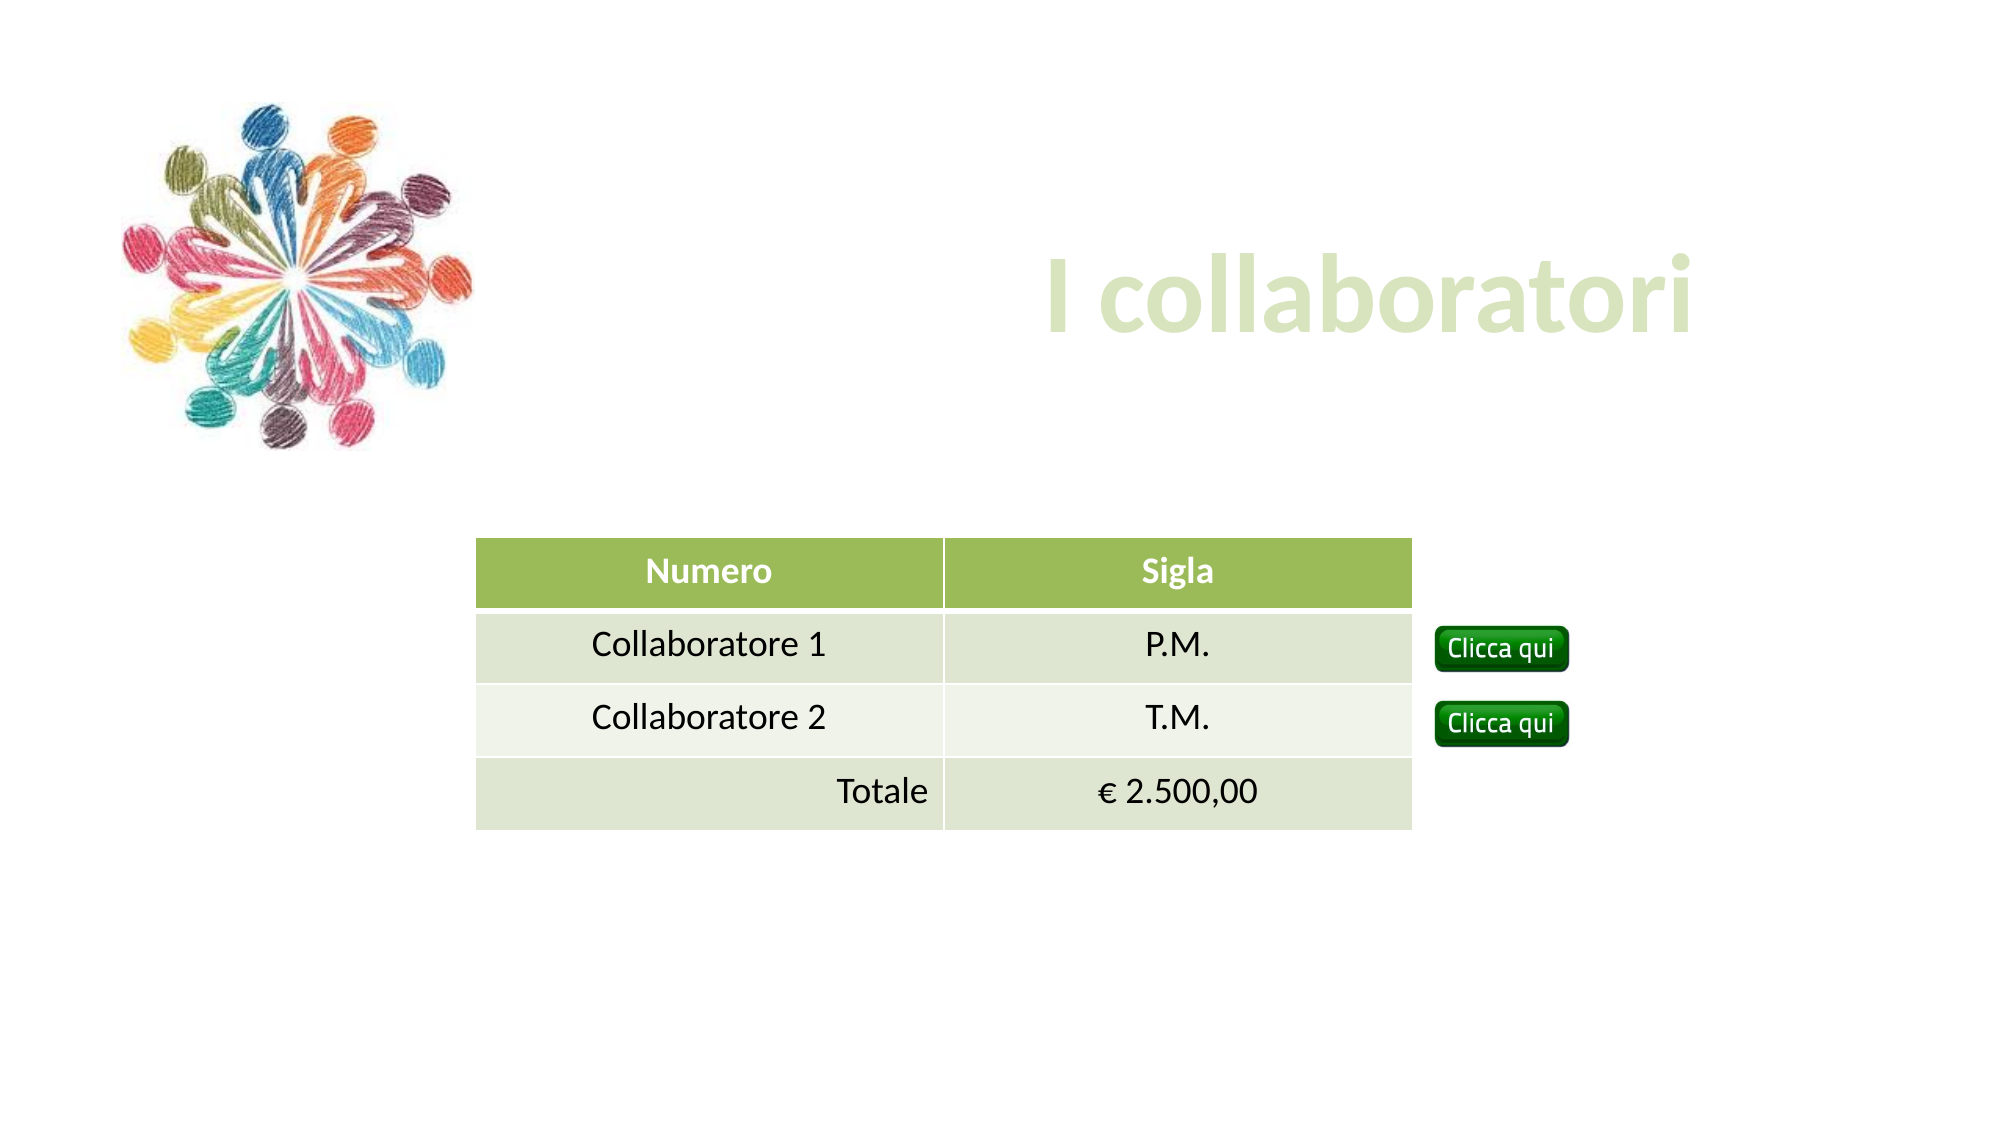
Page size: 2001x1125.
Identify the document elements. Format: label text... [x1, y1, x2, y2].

table_cell Totale [476, 758, 943, 830]
picture [1434, 699, 1573, 748]
table_cell Collaboratore 2 [476, 685, 943, 756]
picture [121, 101, 476, 451]
table_cell T.M. [945, 685, 1412, 756]
table_header Sigla [945, 538, 1412, 608]
text_box I collaboratori [1028, 212, 1711, 363]
table_cell Collaboratore 1 [476, 614, 943, 683]
picture [1434, 624, 1573, 673]
table_cell € 2.500,00 [945, 758, 1412, 830]
table_cell P.M. [945, 614, 1412, 683]
table_header Numero [476, 538, 943, 608]
